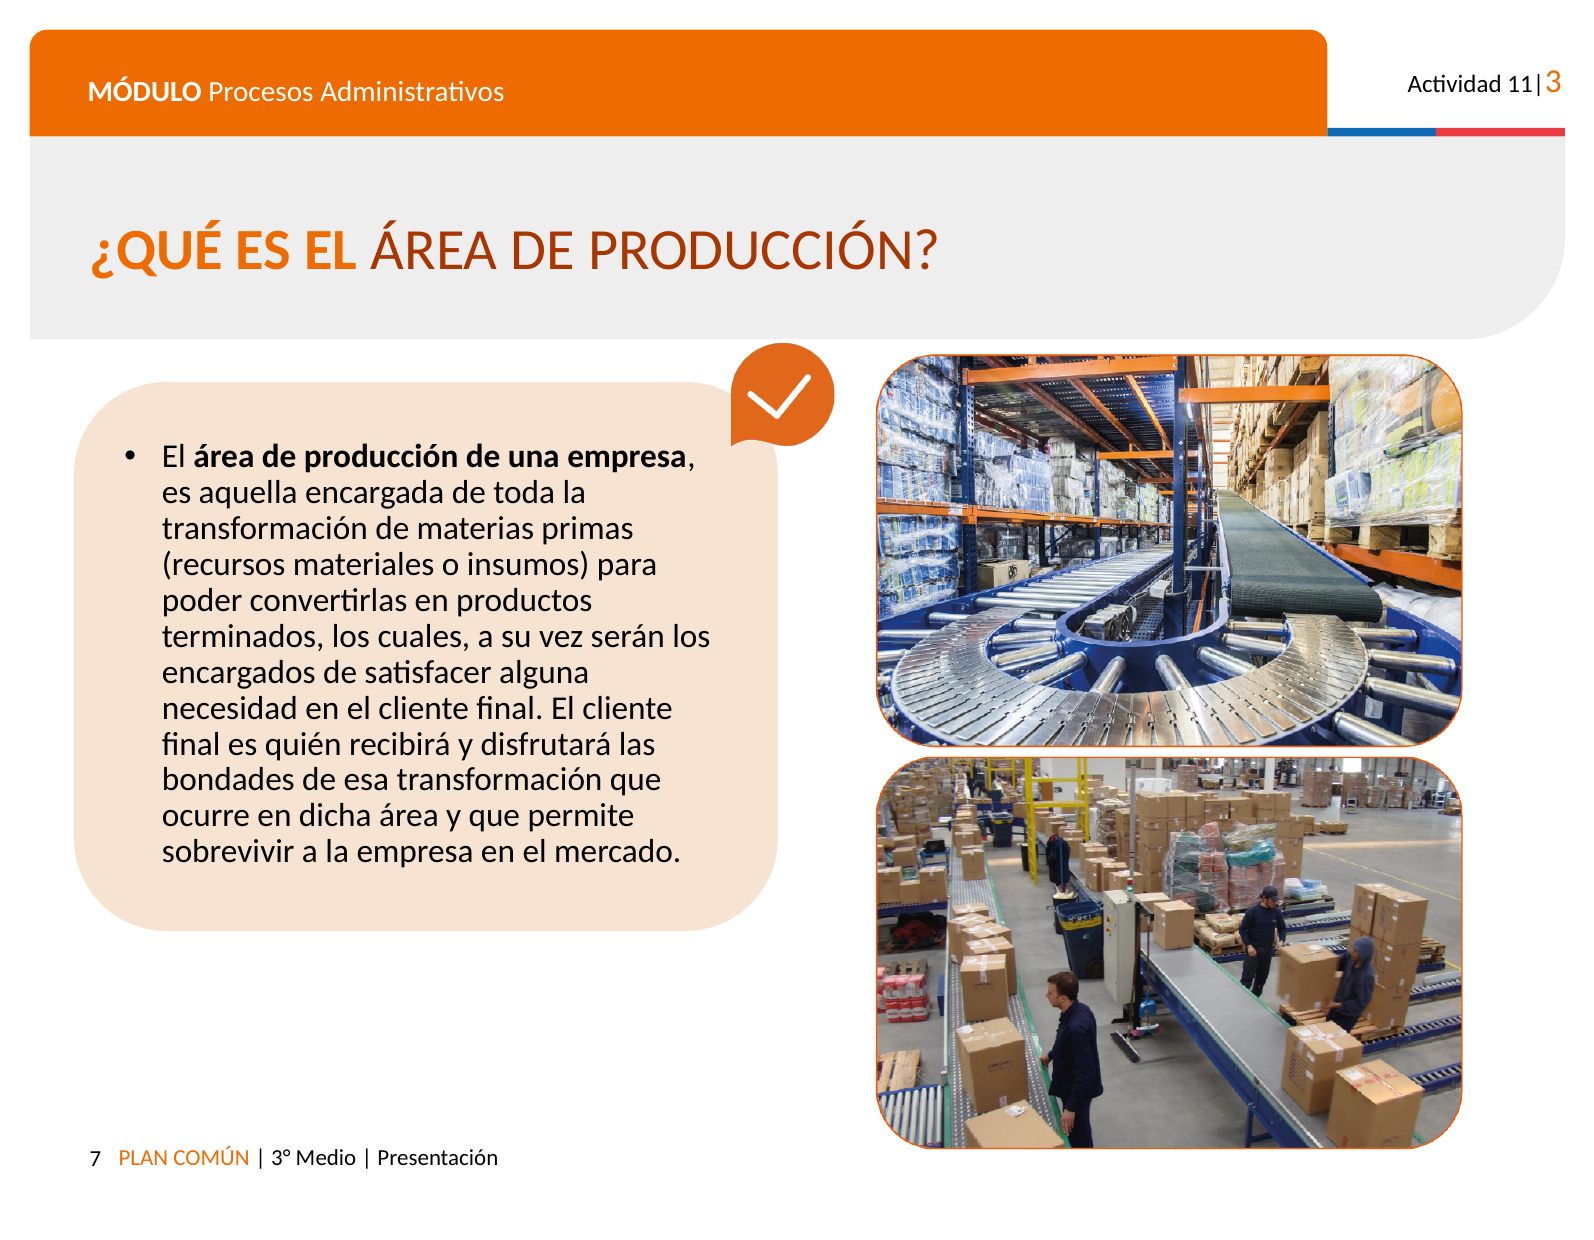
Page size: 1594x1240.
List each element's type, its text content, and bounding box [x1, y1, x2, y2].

text_box ¿QUÉ ES EL ÁREA DE PRODUCCIÓN? [74, 209, 1543, 296]
picture [726, 327, 1529, 1187]
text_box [73, 381, 779, 932]
slide_number 7 [72, 1128, 117, 1182]
